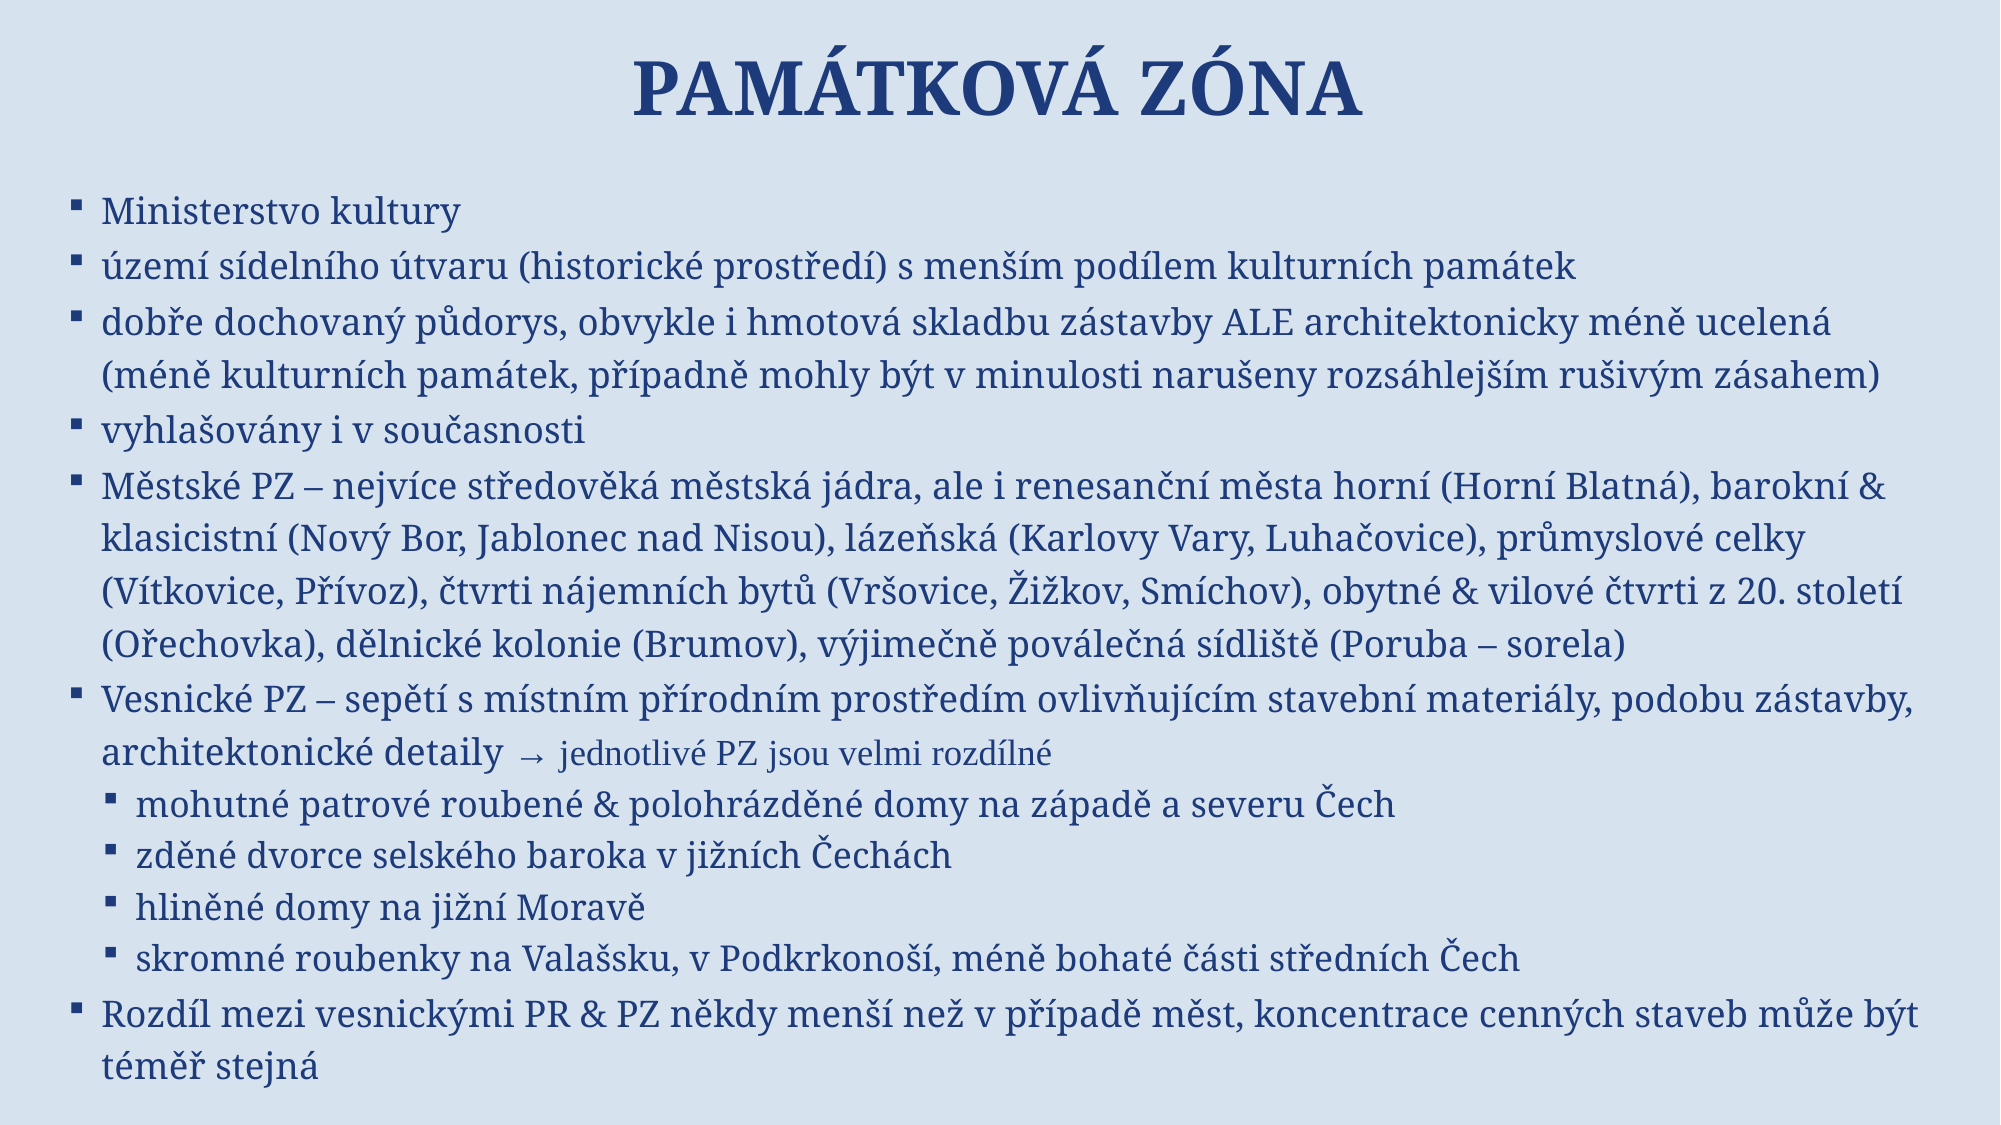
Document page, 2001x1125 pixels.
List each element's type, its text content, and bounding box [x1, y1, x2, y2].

list Ministerstvo kultury území sídelního útvaru (historické prostředí) s menším podílem kulturních památek dobře dochovaný půdorys, obvykle i hmotová skladbu zástavby ALE architektonicky méně ucelená (méně kulturních památek, případně mohly být v minulosti narušeny rozsáhlejším rušivým zásahem) vyhlašovány i v současnosti Městské PZ – nejvíce středověká městská jádra, ale i renesanční města horní (Horní Blatná), barokní & klasicistní (Nový Bor, Jablonec nad Nisou), lázeňská (Karlovy Vary, Luhačovice), průmyslové celky (Vítkovice, Přívoz), čtvrti nájemních bytů (Vršovice, Žižkov, Smíchov), obytné & vilové čtvrti z 20. století (Ořechovka), dělnické kolonie (Brumov), výjimečně poválečná sídliště (Poruba – sorela) Vesnické PZ – sepětí s místním přírodním prostředím ovlivňujícím stavební materiály, podobu zástavby, architektonické detaily → jednotlivé PZ jsou velmi rozdílné mohutné patrové roubené & polohrázděné domy na západě a severu Čech zděné dvorce selského baroka v jižních Čechách hliněné domy na jižní Moravě skromné roubenky na Valašsku, v Podkrkonoší, méně bohaté části středních Čech Rozdíl mezi vesnickými PR & PZ někdy menší než v případě měst, koncentrace cenných staveb může být téměř stejná [53, 171, 1943, 1099]
title Památková zóna [53, 11, 1943, 171]
